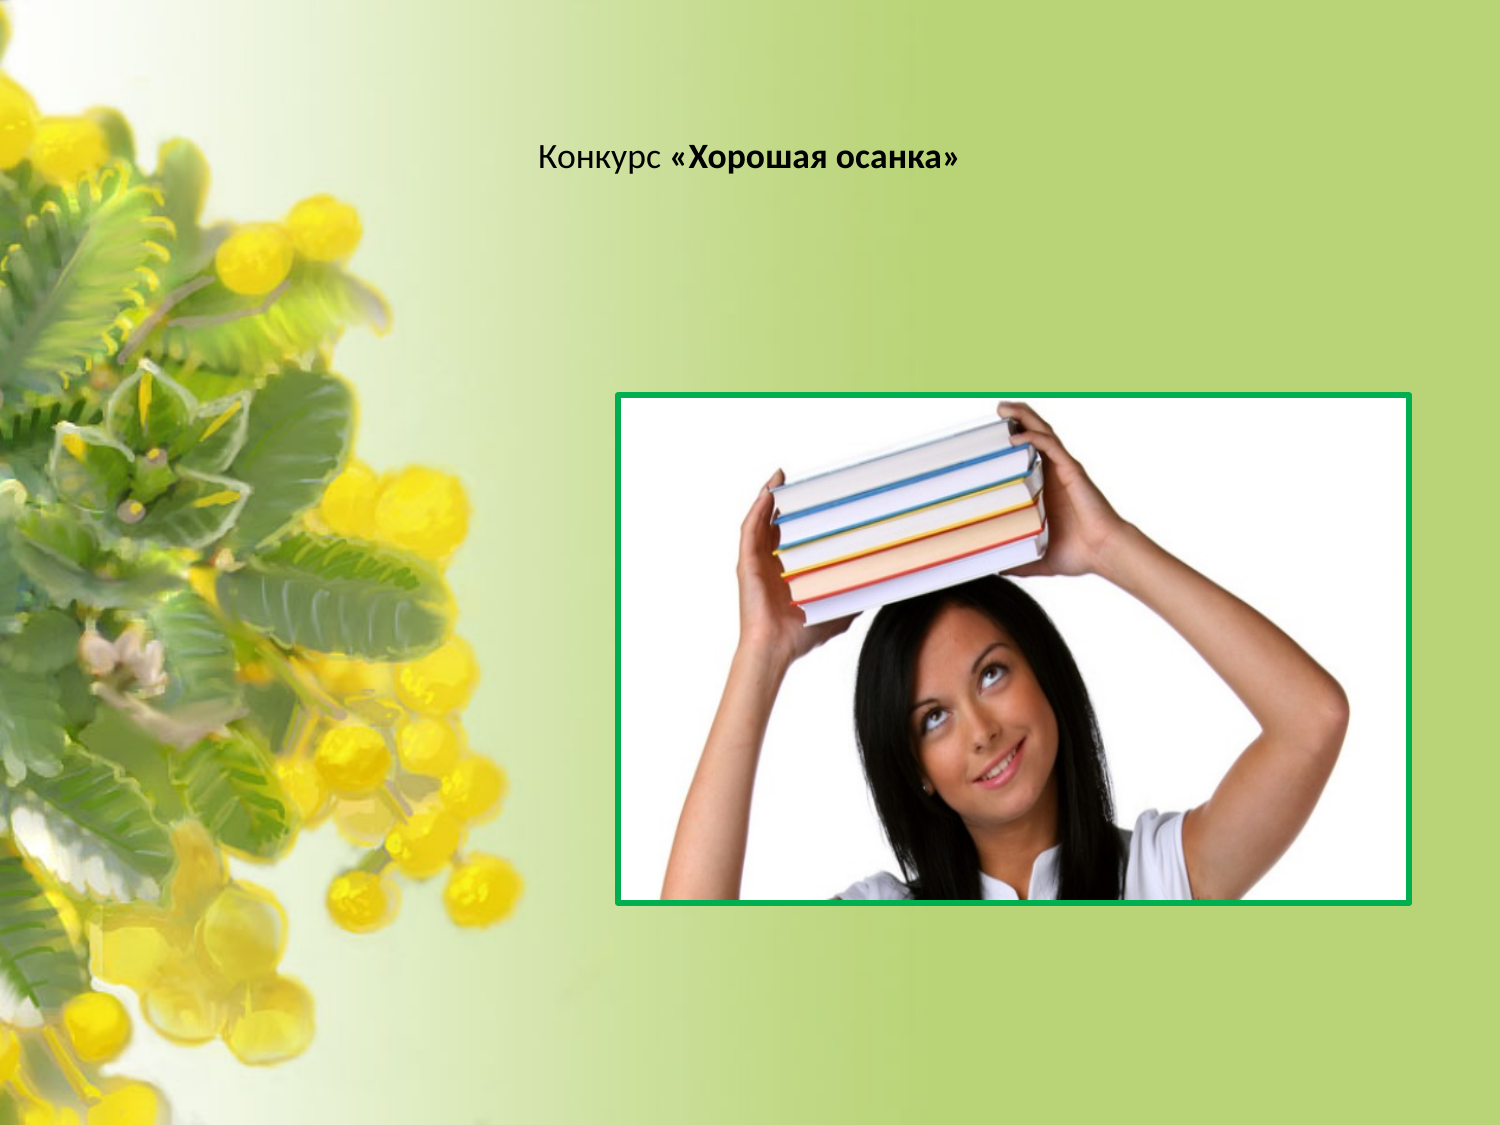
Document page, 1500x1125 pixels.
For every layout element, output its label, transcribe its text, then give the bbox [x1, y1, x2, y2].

title Конкурс «Хорошая осанка» [164, 82, 1336, 270]
picture [0, 0, 1500, 1125]
